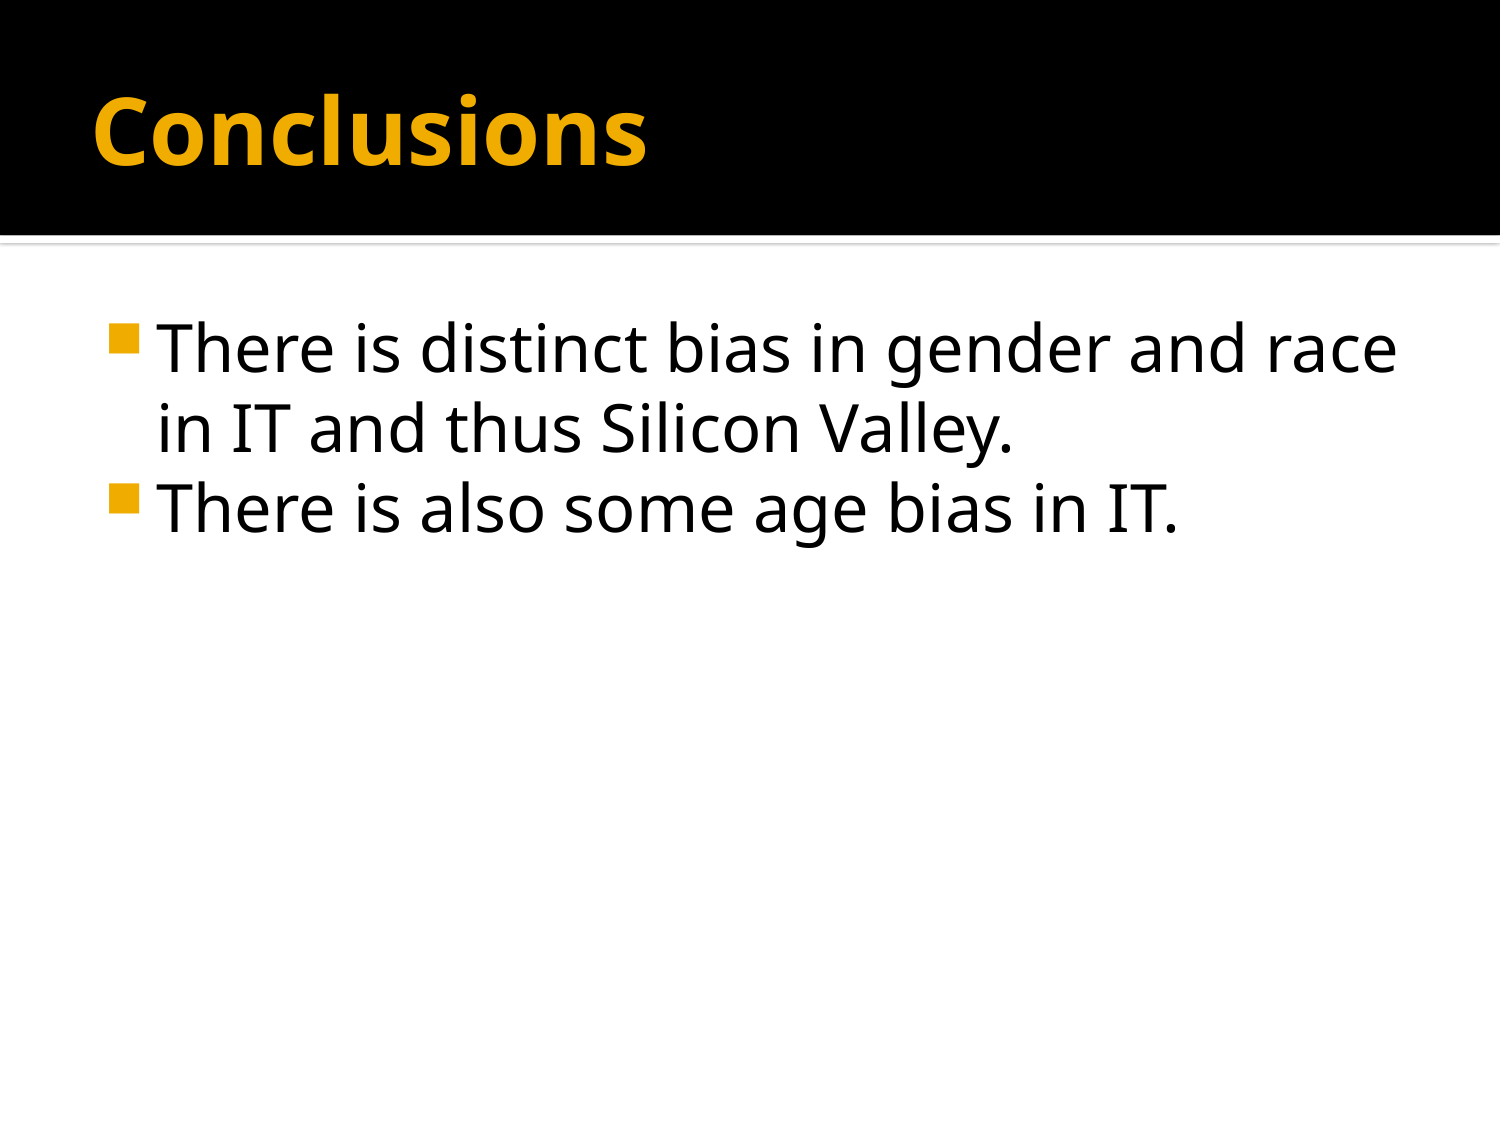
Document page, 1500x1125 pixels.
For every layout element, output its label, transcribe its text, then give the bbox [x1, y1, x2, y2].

list There is distinct bias in gender and race in IT and thus Silicon Valley. There is also some age bias in IT. [75, 291, 1425, 1050]
title Conclusions [75, 25, 1425, 231]
